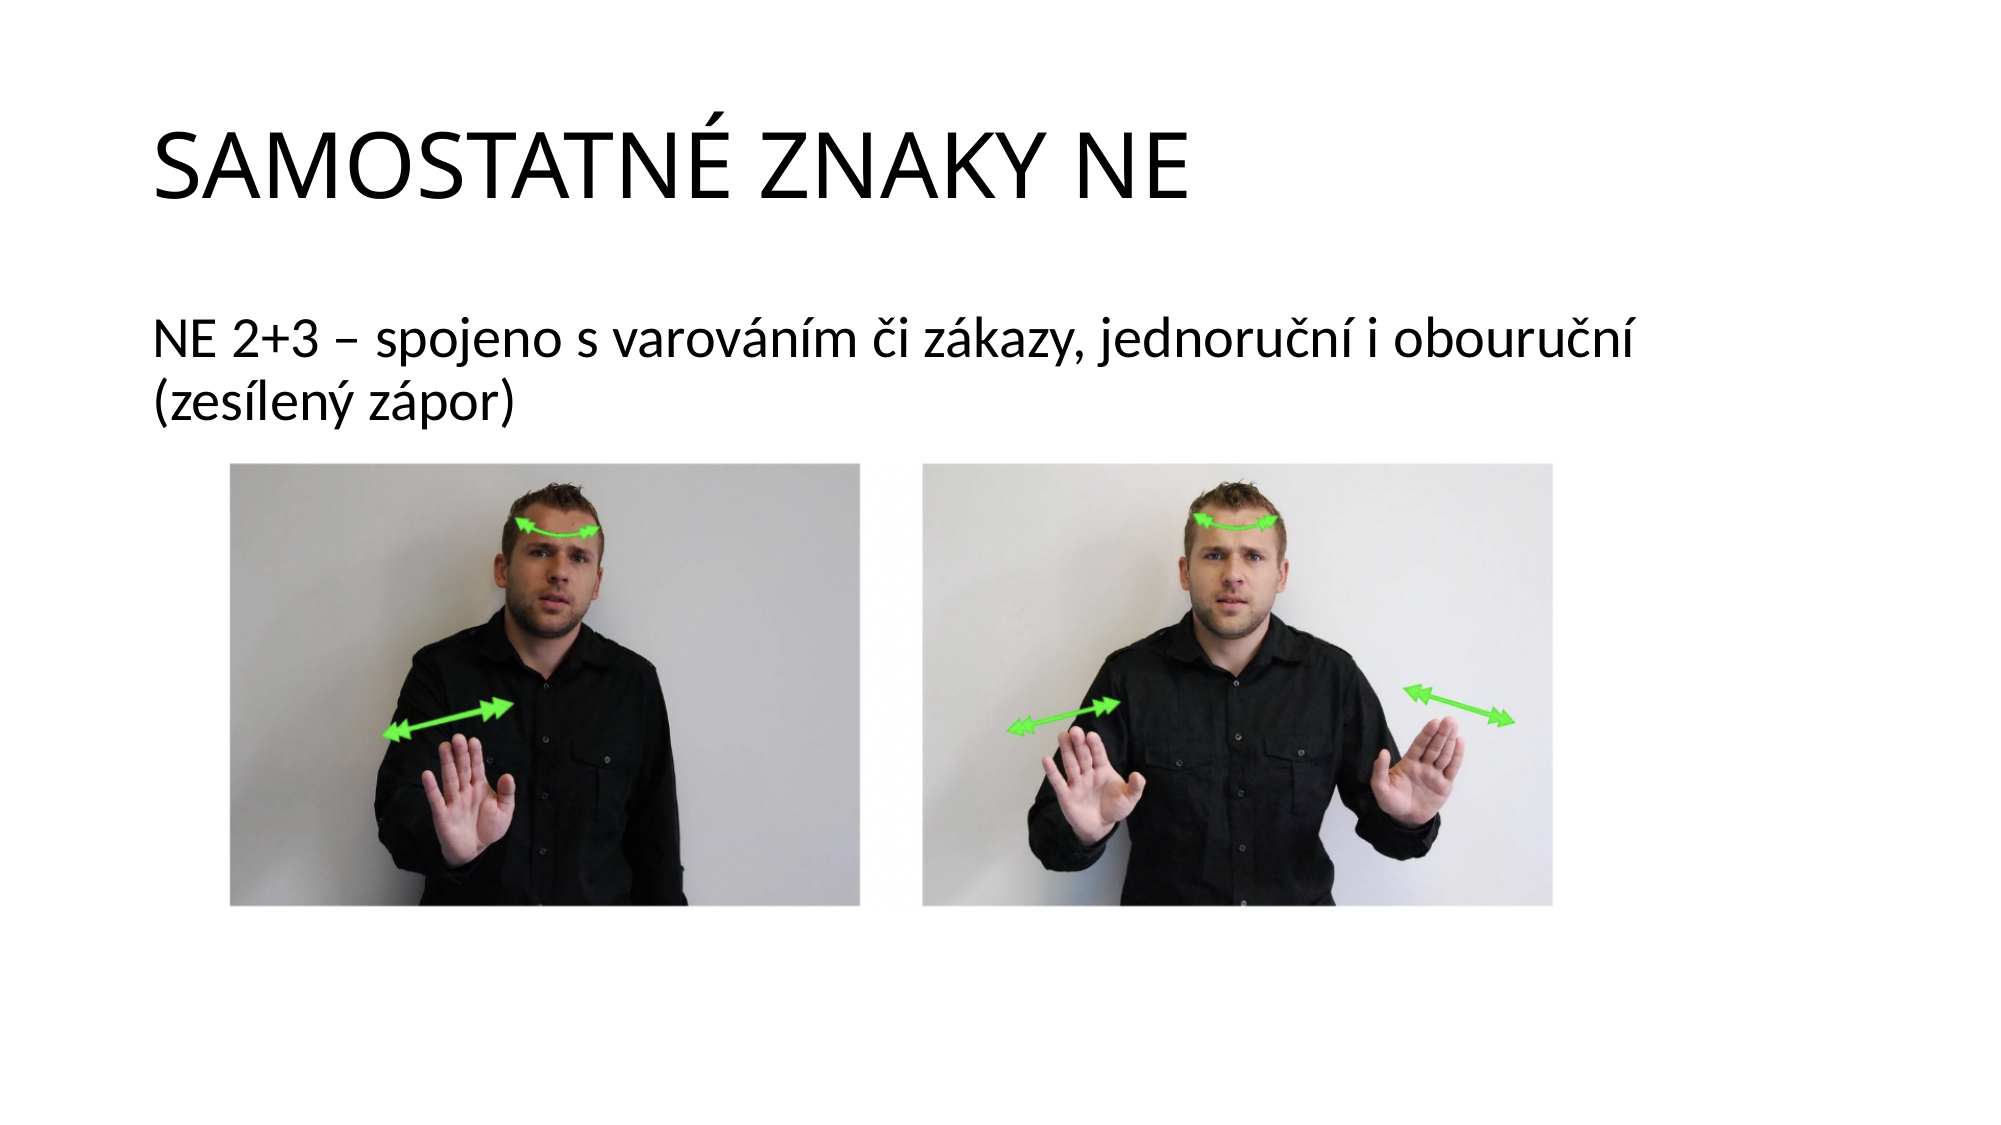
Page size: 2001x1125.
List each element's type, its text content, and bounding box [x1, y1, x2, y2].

picture [226, 460, 1558, 913]
list NE 2+3 – spojeno s varováním či zákazy, jednoruční i obouruční (zesílený zápor) [137, 299, 1863, 1014]
title SAMOSTATNÉ ZNAKY NE [137, 59, 1863, 278]
